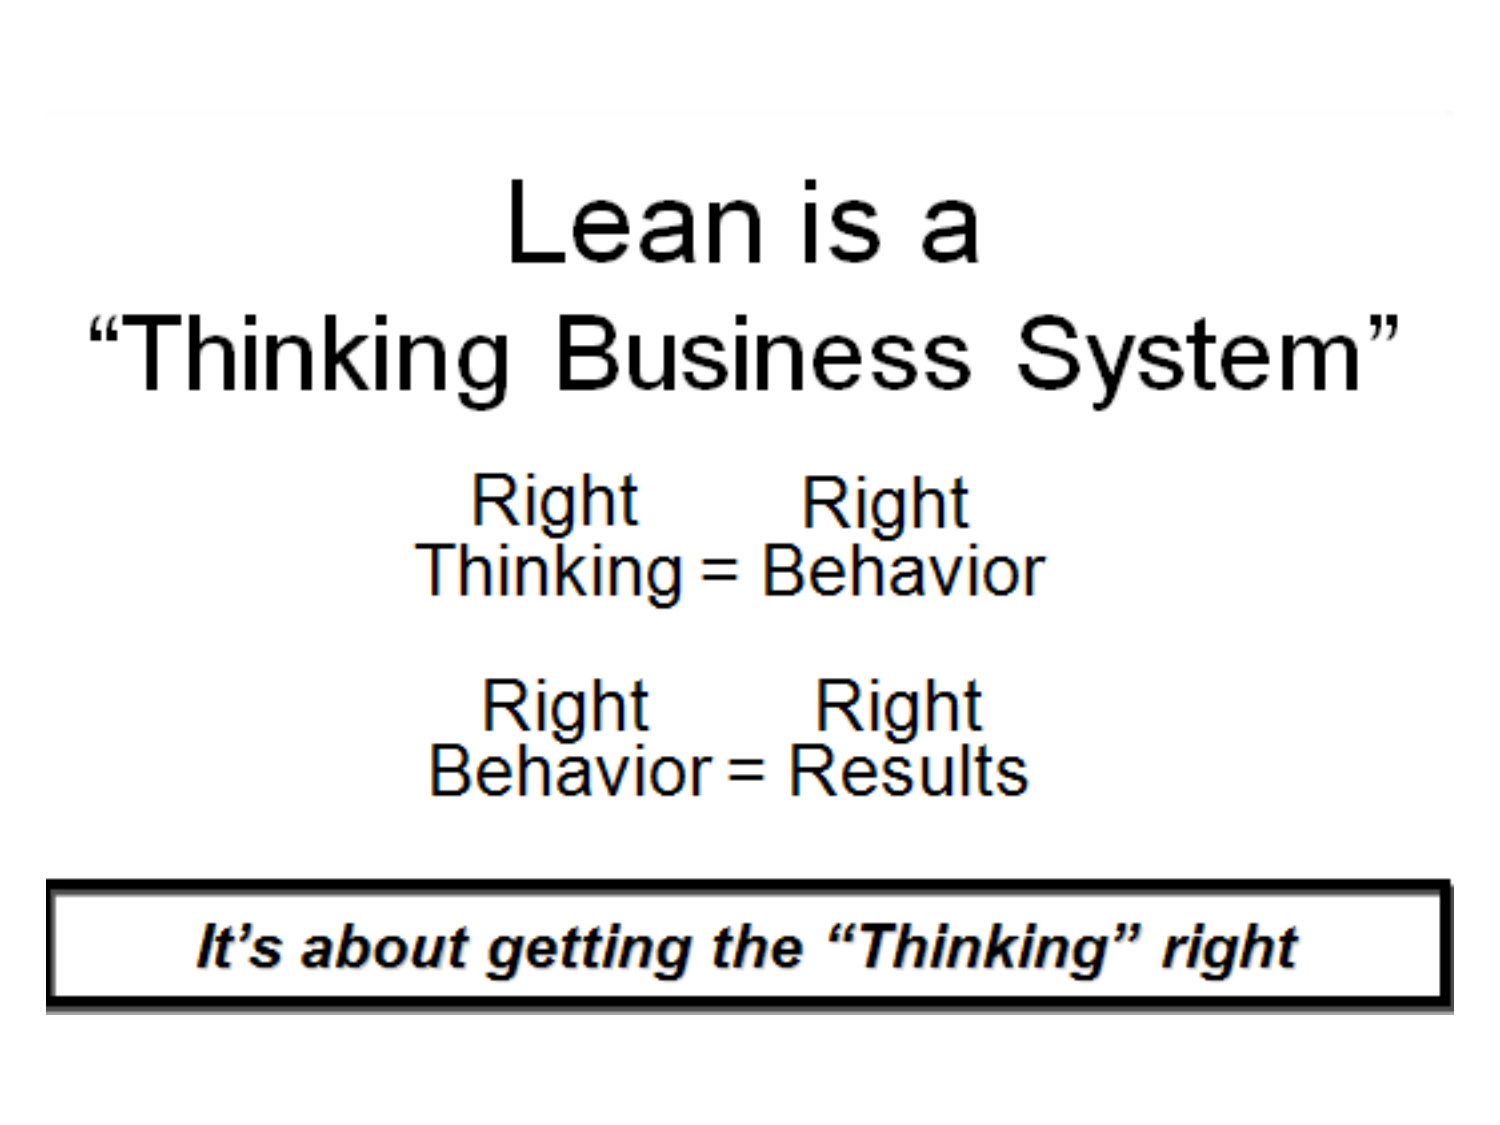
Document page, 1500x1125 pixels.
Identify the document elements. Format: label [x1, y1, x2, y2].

picture [46, 110, 1454, 1015]
